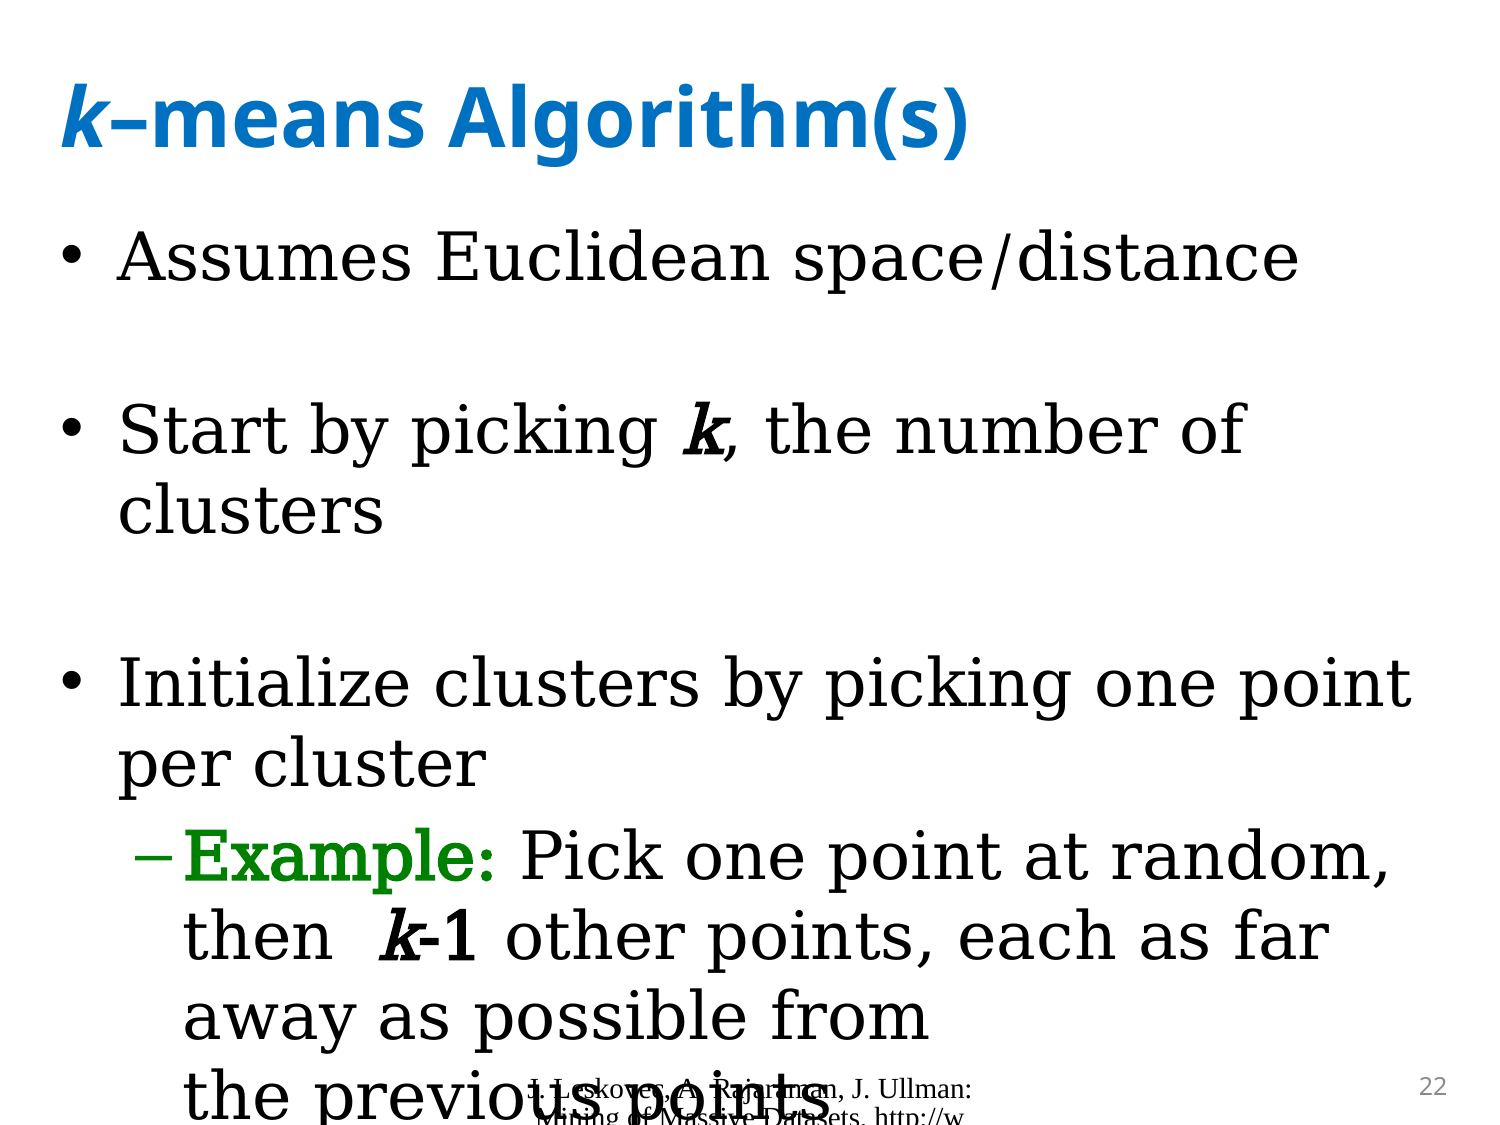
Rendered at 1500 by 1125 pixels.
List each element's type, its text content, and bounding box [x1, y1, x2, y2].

list Assumes Euclidean space/distance Start by picking k, the number of clusters Initialize clusters by picking one point per cluster Example: Pick one point at random, then k-1 other points, each as far away as possible from the previous points [45, 206, 1465, 1043]
title k–means Algorithm(s) [45, 47, 1465, 180]
slide_number 22 [1112, 1057, 1463, 1118]
footer J. Leskovec, A. Rajaraman, J. Ullman: Mining of Massive Datasets, http://www.mmds.org [512, 1057, 988, 1118]
